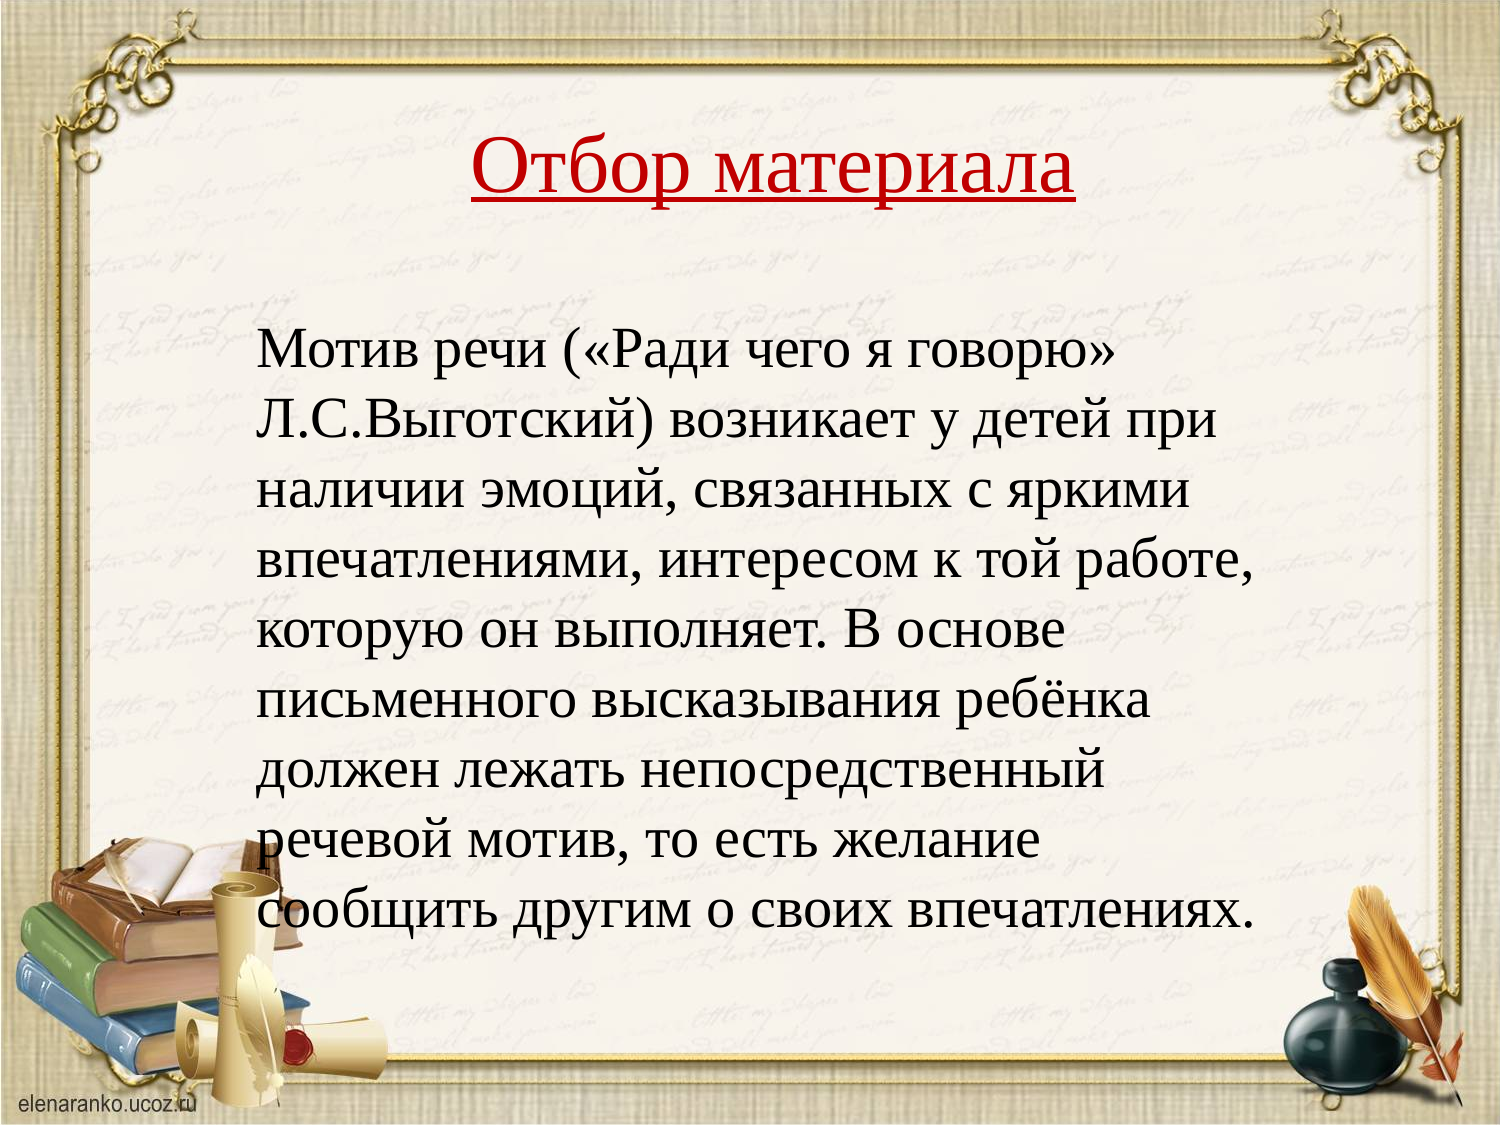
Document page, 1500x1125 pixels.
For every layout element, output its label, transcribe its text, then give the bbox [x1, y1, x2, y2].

text_box Отбор материала Мотив речи («Ради чего я говорю» Л.С.Выготский) возникает у детей при наличии эмоций, связанных с яркими впечатлениями, интересом к той работе, которую он выполняет. В основе письменного высказывания ребёнка должен лежать непосредственный речевой мотив, то есть желание сообщить другим о своих впечатлениях. [242, 101, 1306, 947]
picture [0, 0, 1500, 1125]
